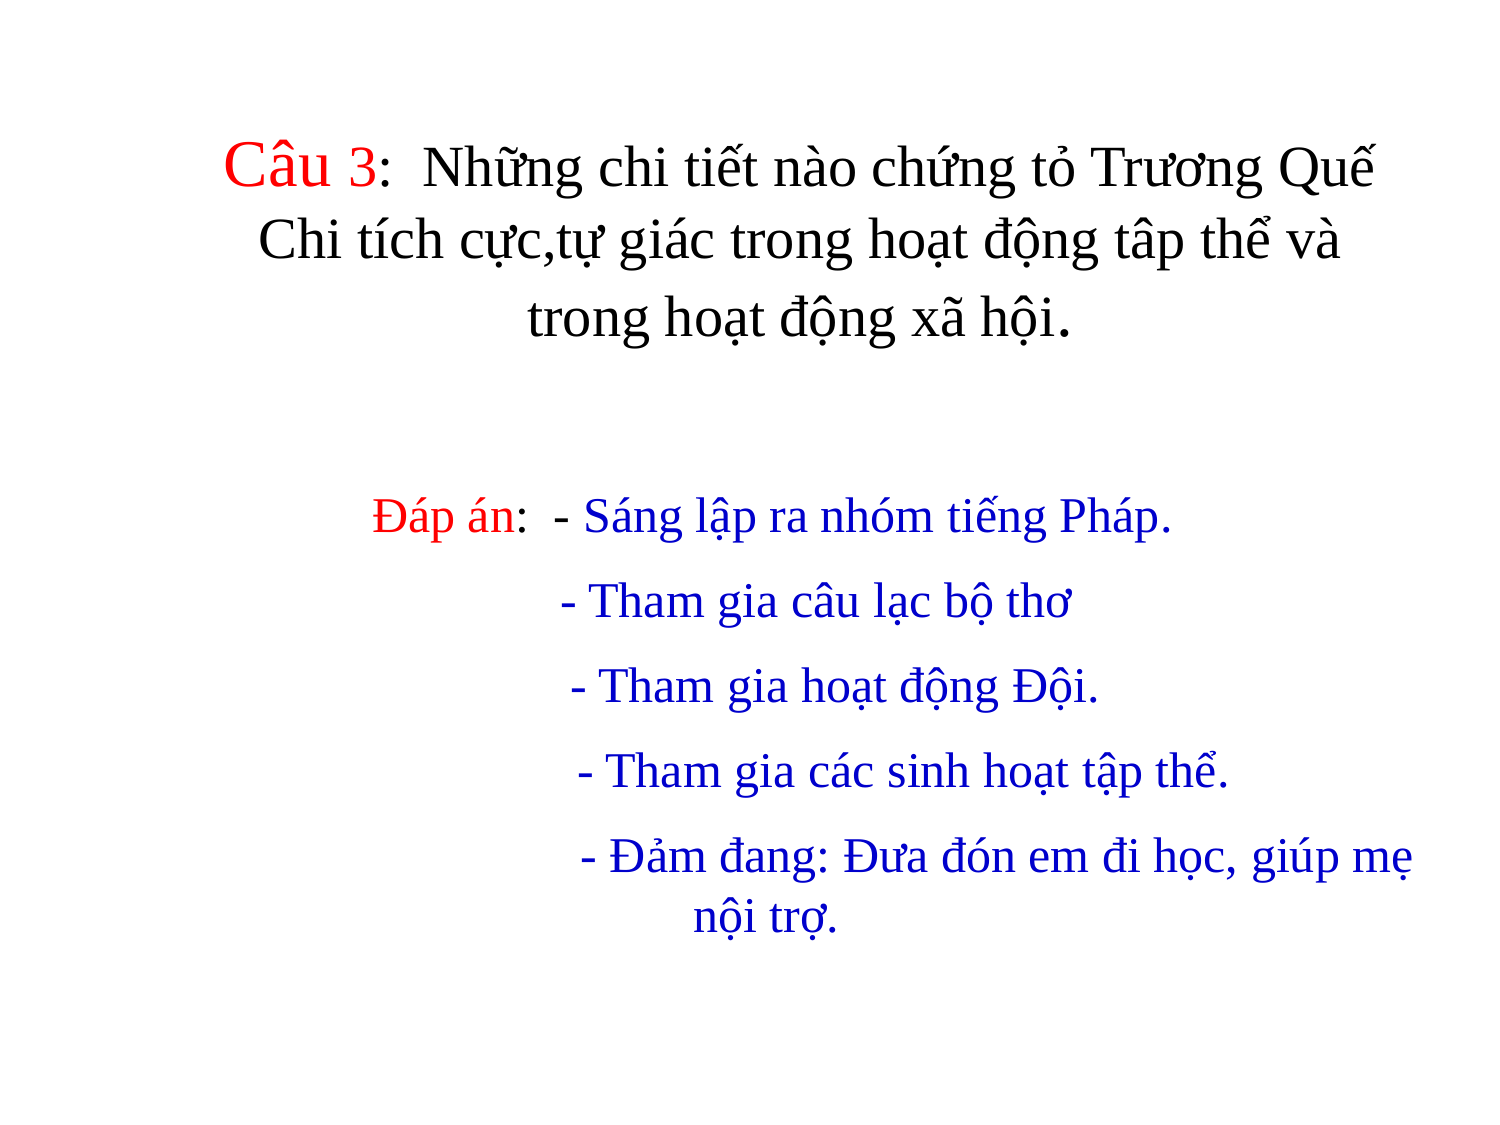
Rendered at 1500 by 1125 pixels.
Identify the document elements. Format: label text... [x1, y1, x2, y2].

text_box Câu 3: Những chi tiết nào chứng tỏ Trương Quế Chi tích cực,tự giác trong hoạt động tâp thể và trong hoạt động xã hội. [199, 112, 1400, 358]
text_box Đáp án: - Sáng lập ra nhóm tiếng Pháp. - Tham gia câu lạc bộ thơ - Tham gia hoạt động Đội. - Tham gia các sinh hoạt tập thể. - Đảm đang: Đưa đón em đi học, giúp mẹ nội trợ. [82, 474, 1463, 1035]
